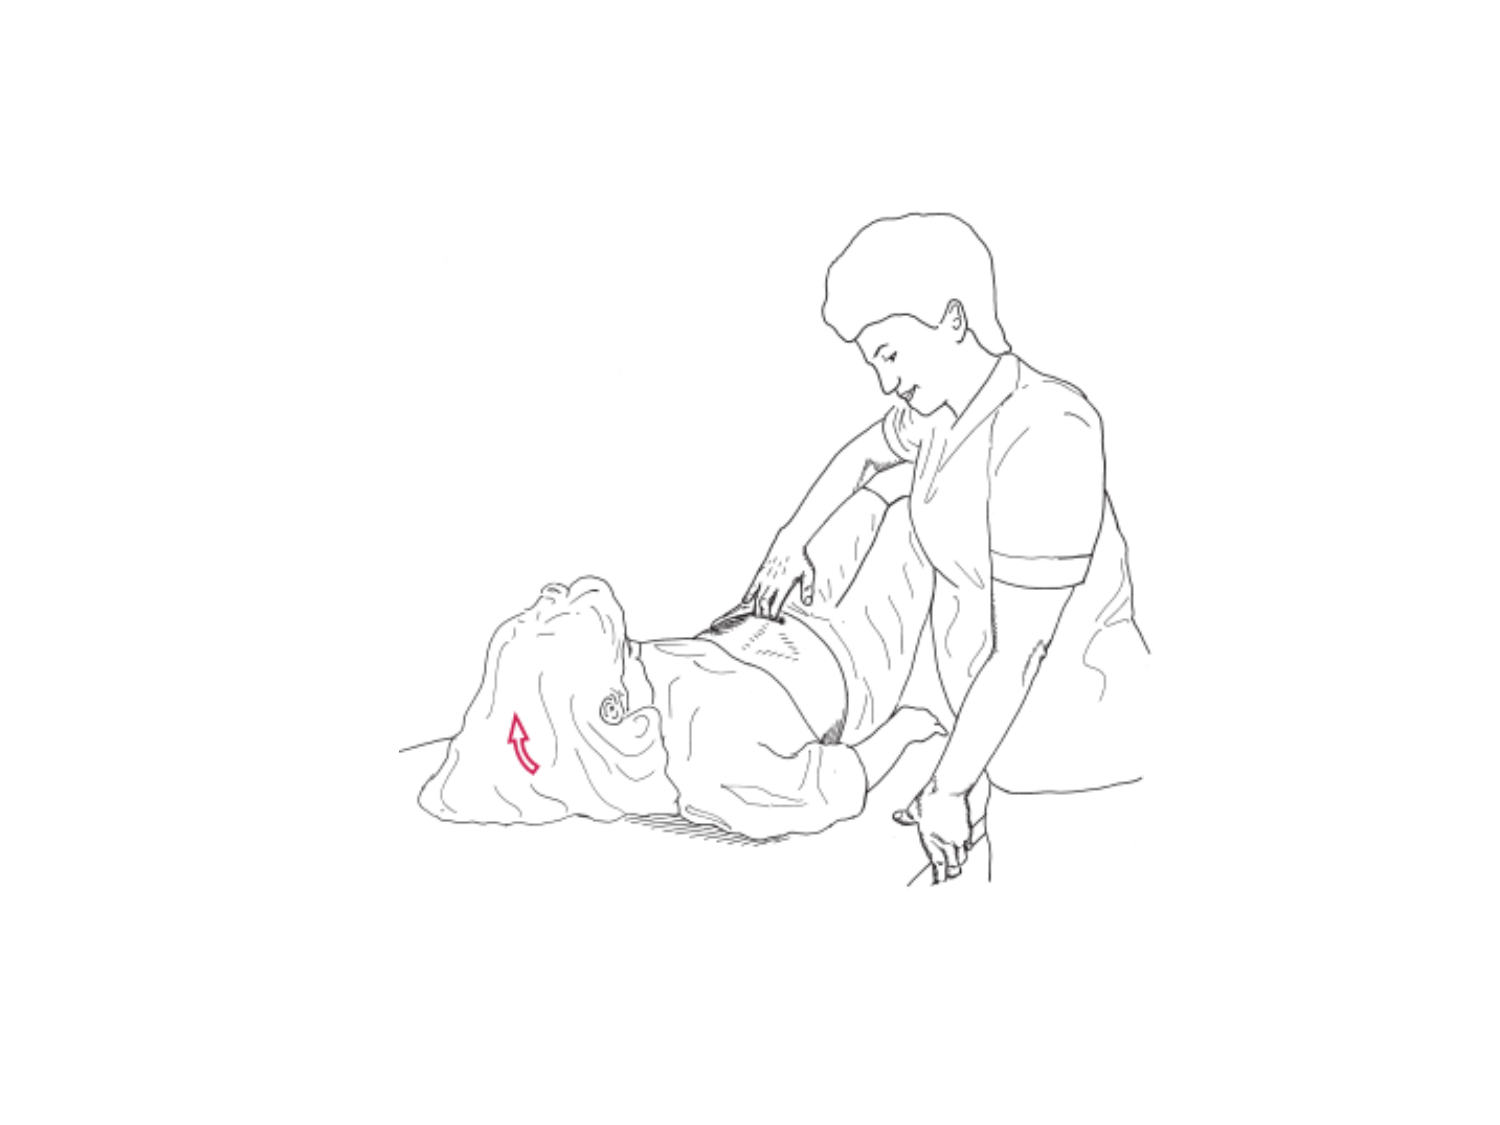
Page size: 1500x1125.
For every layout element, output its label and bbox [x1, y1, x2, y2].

picture [399, 177, 1163, 889]
